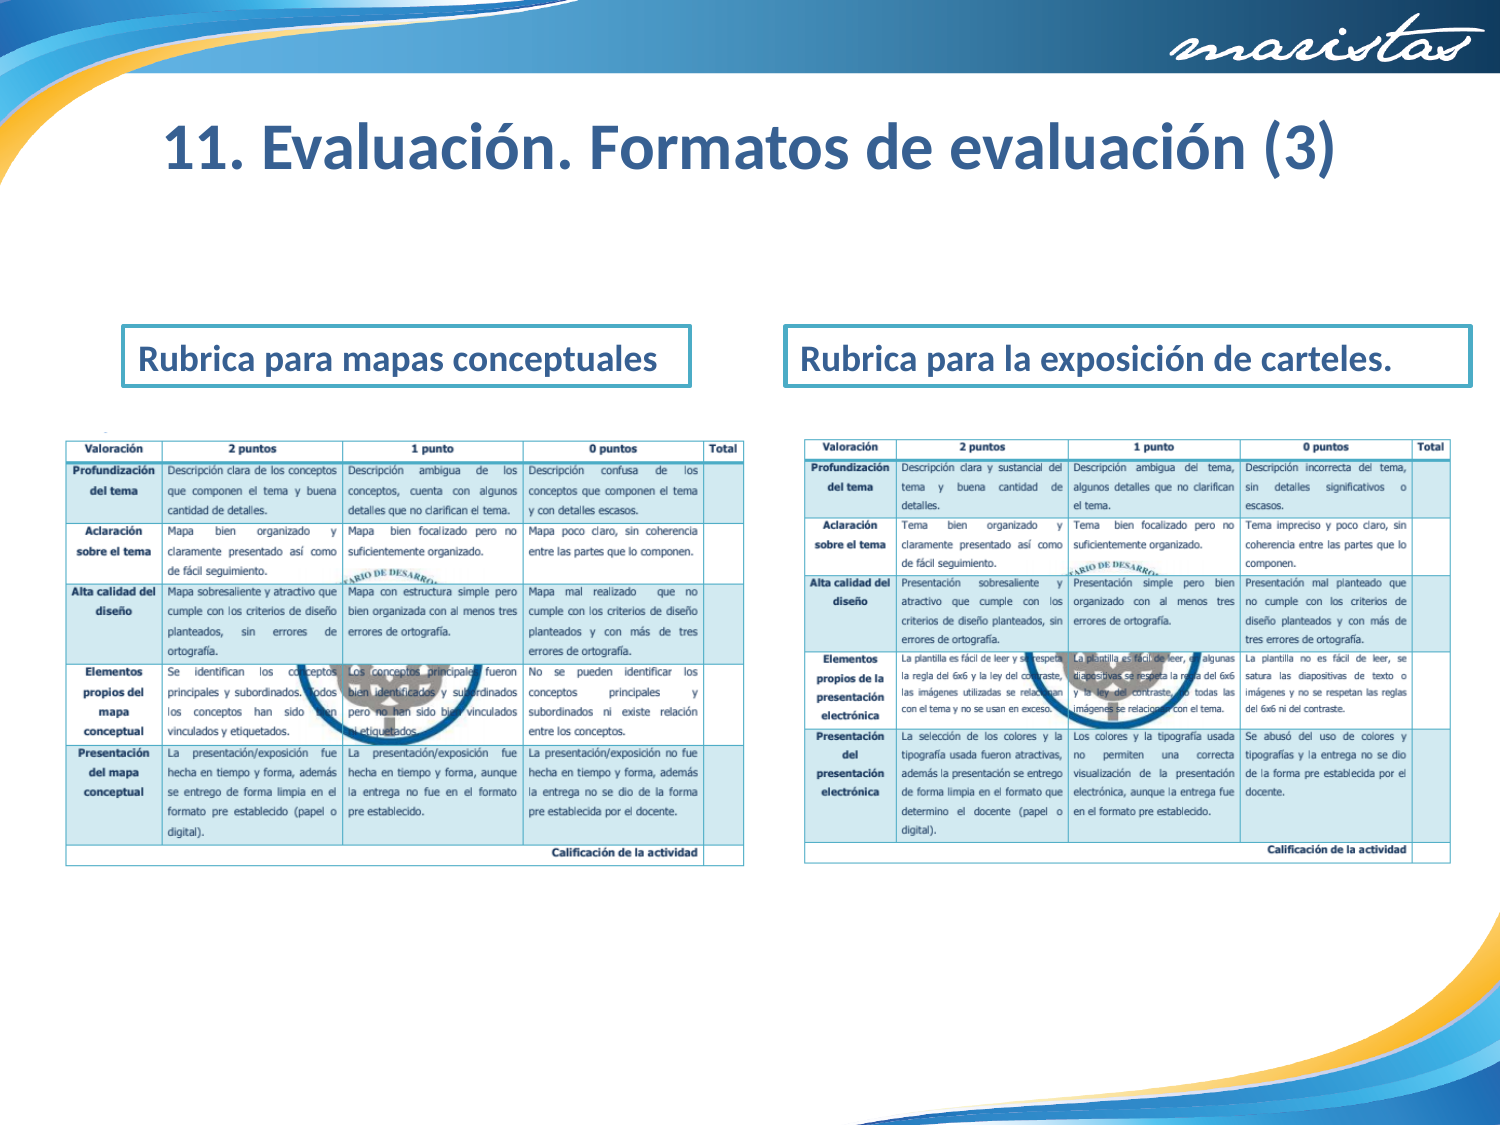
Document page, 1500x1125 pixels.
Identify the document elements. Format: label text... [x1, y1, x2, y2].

picture [0, 0, 1500, 1125]
text_box Rubrica para mapas conceptuales [121, 324, 692, 388]
text_box Rubrica para la exposición de carteles. [783, 324, 1473, 388]
text_box 11. Evaluación. Formatos de evaluación (3) [133, 99, 1367, 187]
